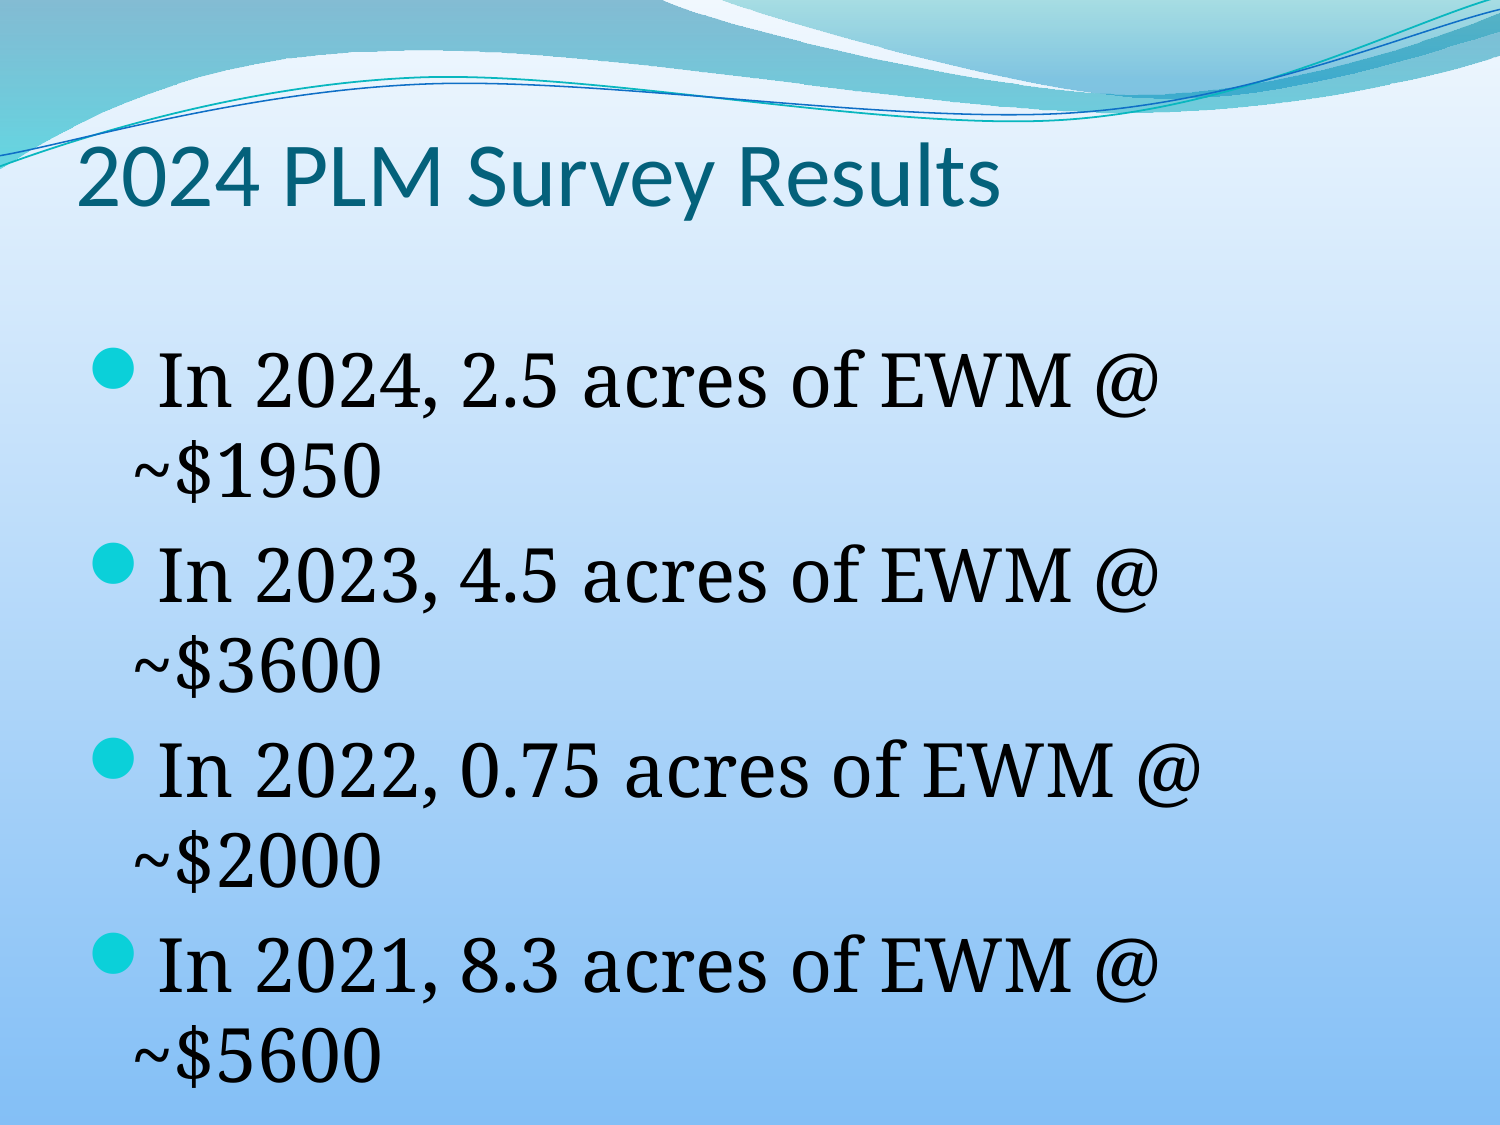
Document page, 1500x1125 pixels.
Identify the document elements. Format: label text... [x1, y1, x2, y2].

title 2024 PLM Survey Results [75, 112, 1425, 225]
list In 2024, 2.5 acres of EWM @ ~$1950 In 2023, 4.5 acres of EWM @ ~$3600 In 2022, 0.75 acres of EWM @ ~$2000 In 2021, 8.3 acres of EWM @ ~$5600 [71, 324, 1422, 1075]
